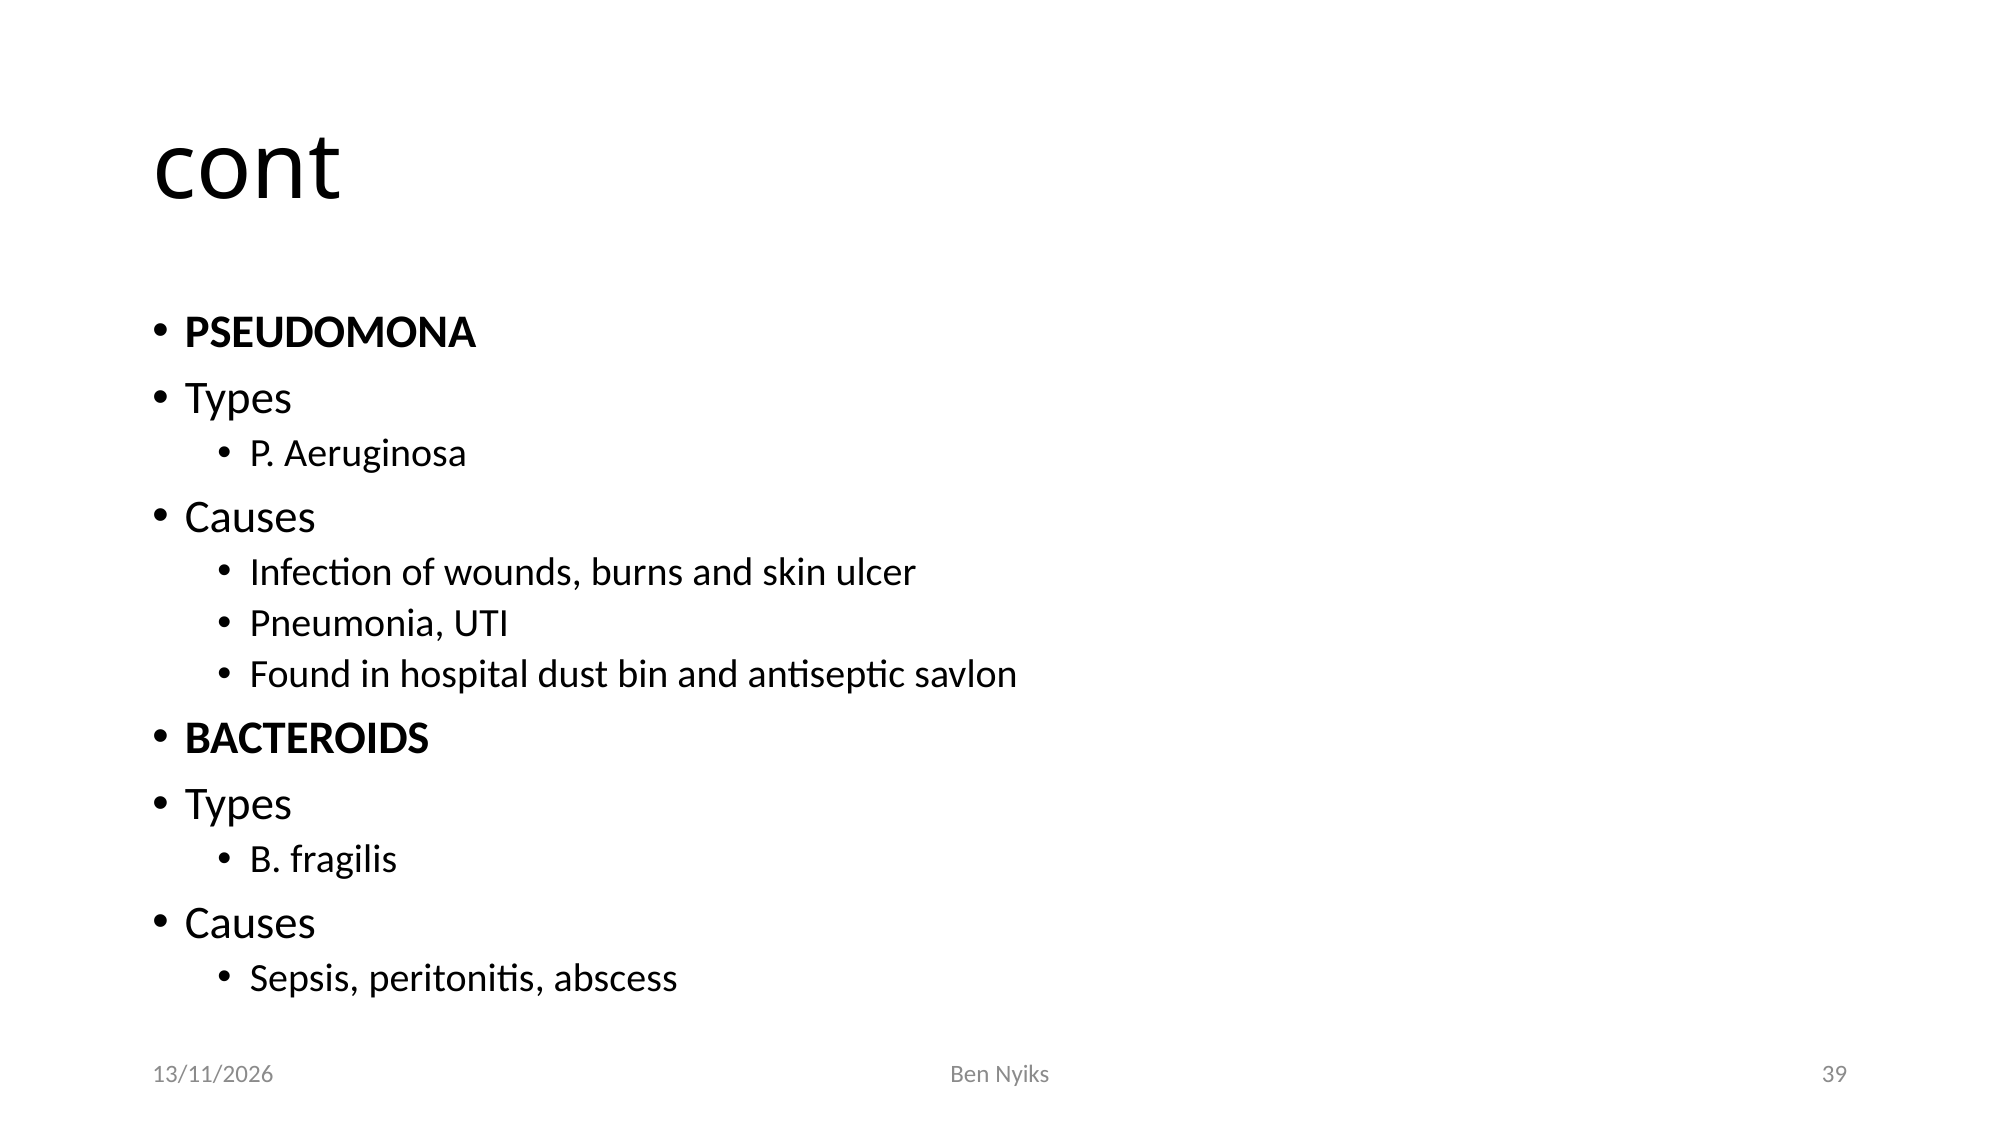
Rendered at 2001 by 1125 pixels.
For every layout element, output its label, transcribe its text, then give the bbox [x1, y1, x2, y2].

slide_number 39 [1412, 1042, 1863, 1103]
title cont [137, 59, 1863, 278]
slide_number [137, 1042, 588, 1103]
footer Ben Nyiks [662, 1042, 1338, 1103]
list PSEUDOMONA Types P. Aeruginosa Causes Infection of wounds, burns and skin ulcer Pneumonia, UTI Found in hospital dust bin and antiseptic savlon BACTEROIDS Types B. fragilis Causes Sepsis, peritonitis, abscess [137, 299, 1863, 1014]
